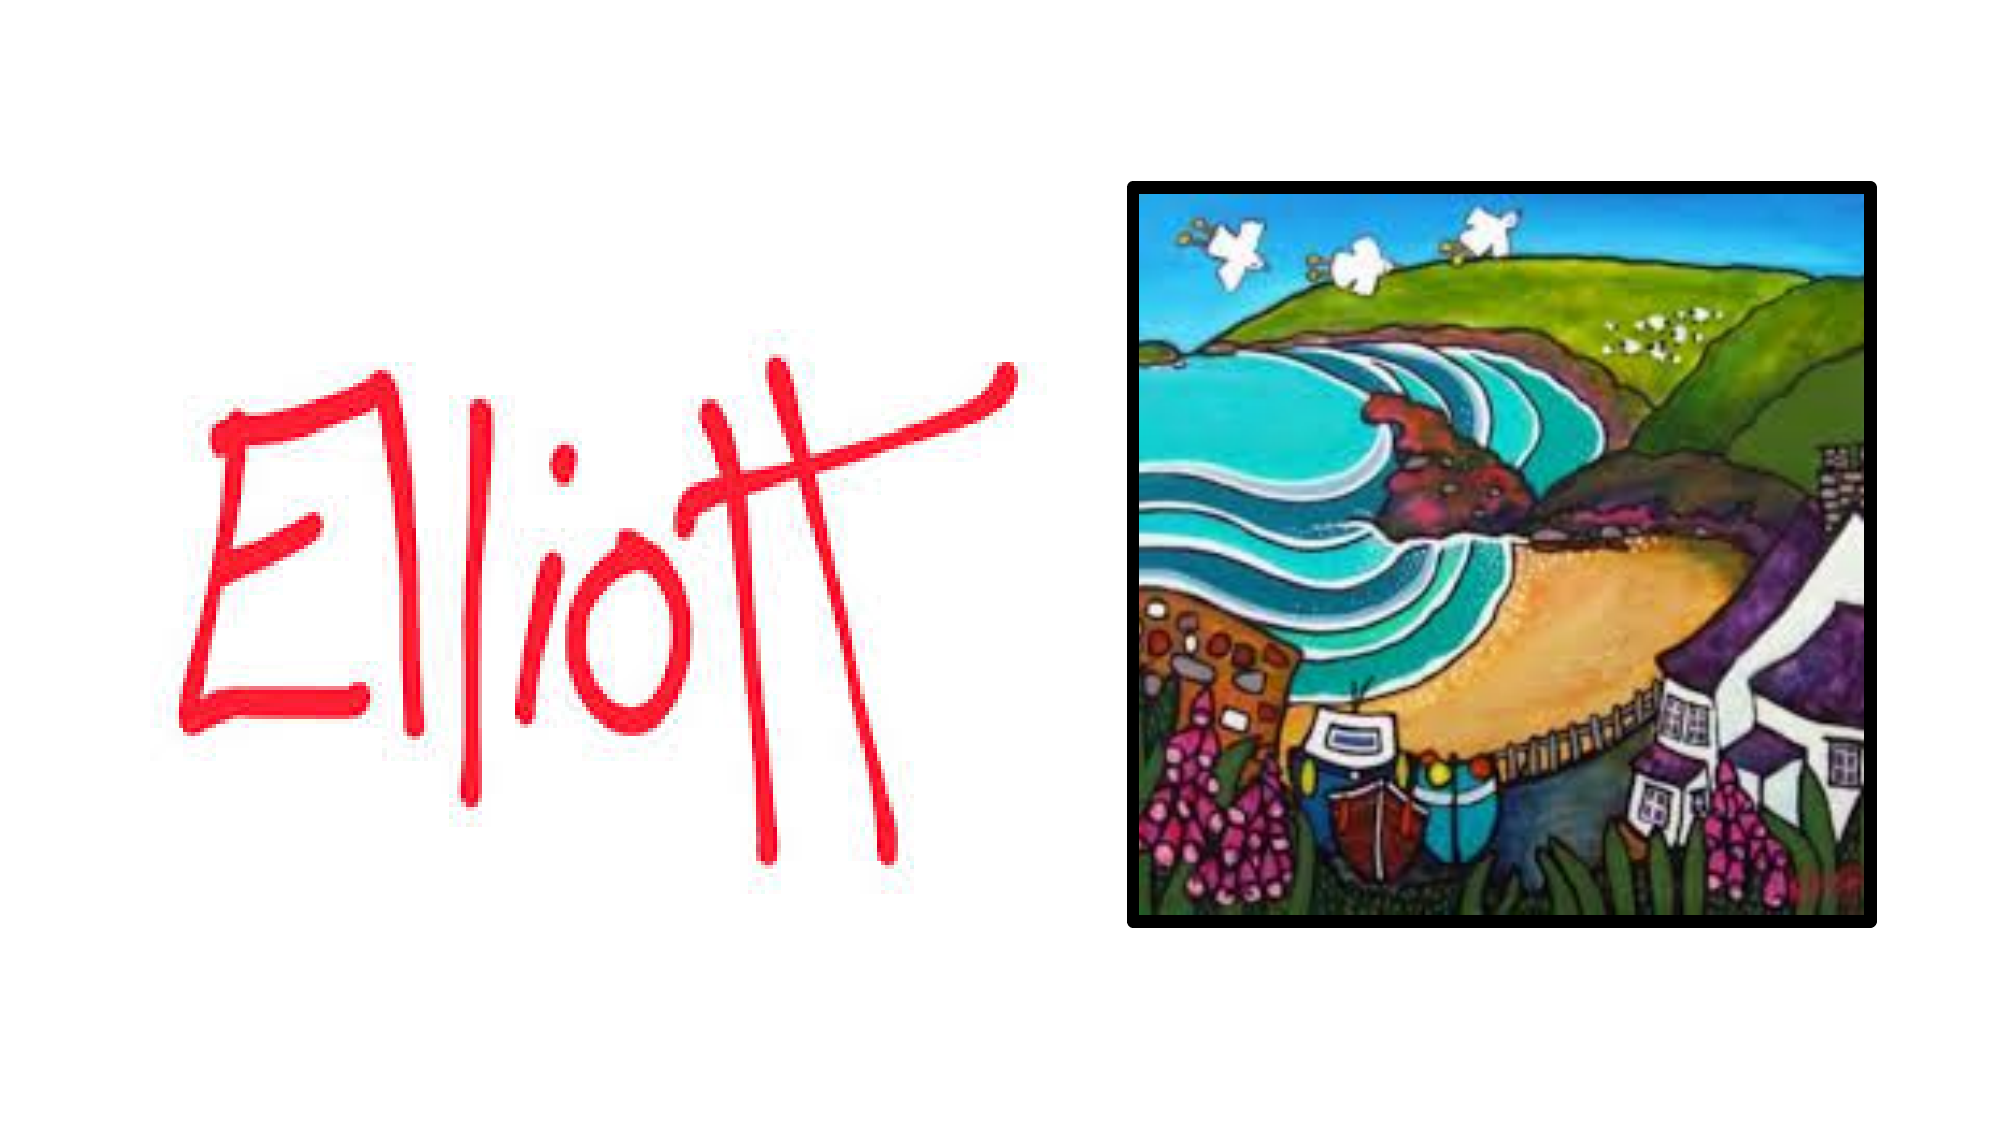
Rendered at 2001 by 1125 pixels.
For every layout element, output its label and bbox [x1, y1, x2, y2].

picture [117, 163, 1052, 1098]
picture [1139, 193, 1864, 916]
